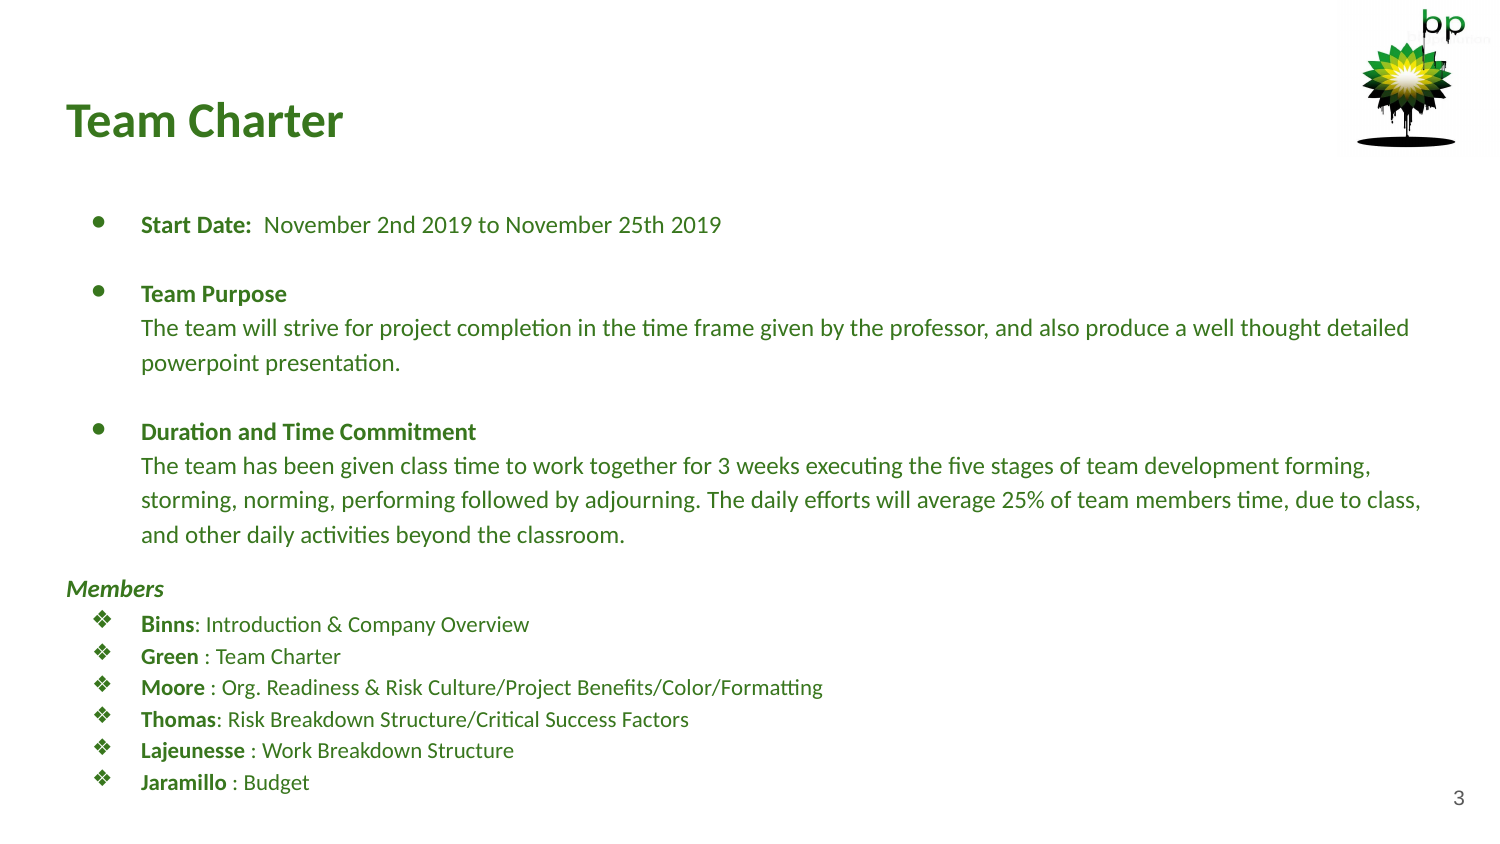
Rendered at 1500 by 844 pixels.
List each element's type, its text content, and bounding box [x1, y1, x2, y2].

list Start Date: November 2nd 2019 to November 25th 2019 Team Purpose The team will strive for project completion in the time frame given by the professor, and also produce a well thought detailed powerpoint presentation. Duration and Time Commitment The team has been given class time to work together for 3 weeks executing the five stages of team development forming, storming, norming, performing followed by adjourning. The daily efforts will average 25% of team members time, due to class, and other daily activities beyond the classroom. Members Binns: Introduction & Company Overview Green : Team Charter Moore : Org. Readiness & Risk Culture/Project Benefits/Color/Formatting Thomas: Risk Breakdown Structure/Critical Success Factors Lajeunesse : Work Breakdown Structure Jaramillo : Budget [51, 189, 1449, 790]
text_box [299, 394, 1500, 621]
picture [1337, 0, 1500, 158]
title Team Charter [51, 72, 1449, 167]
slide_number 3 [1389, 764, 1480, 830]
